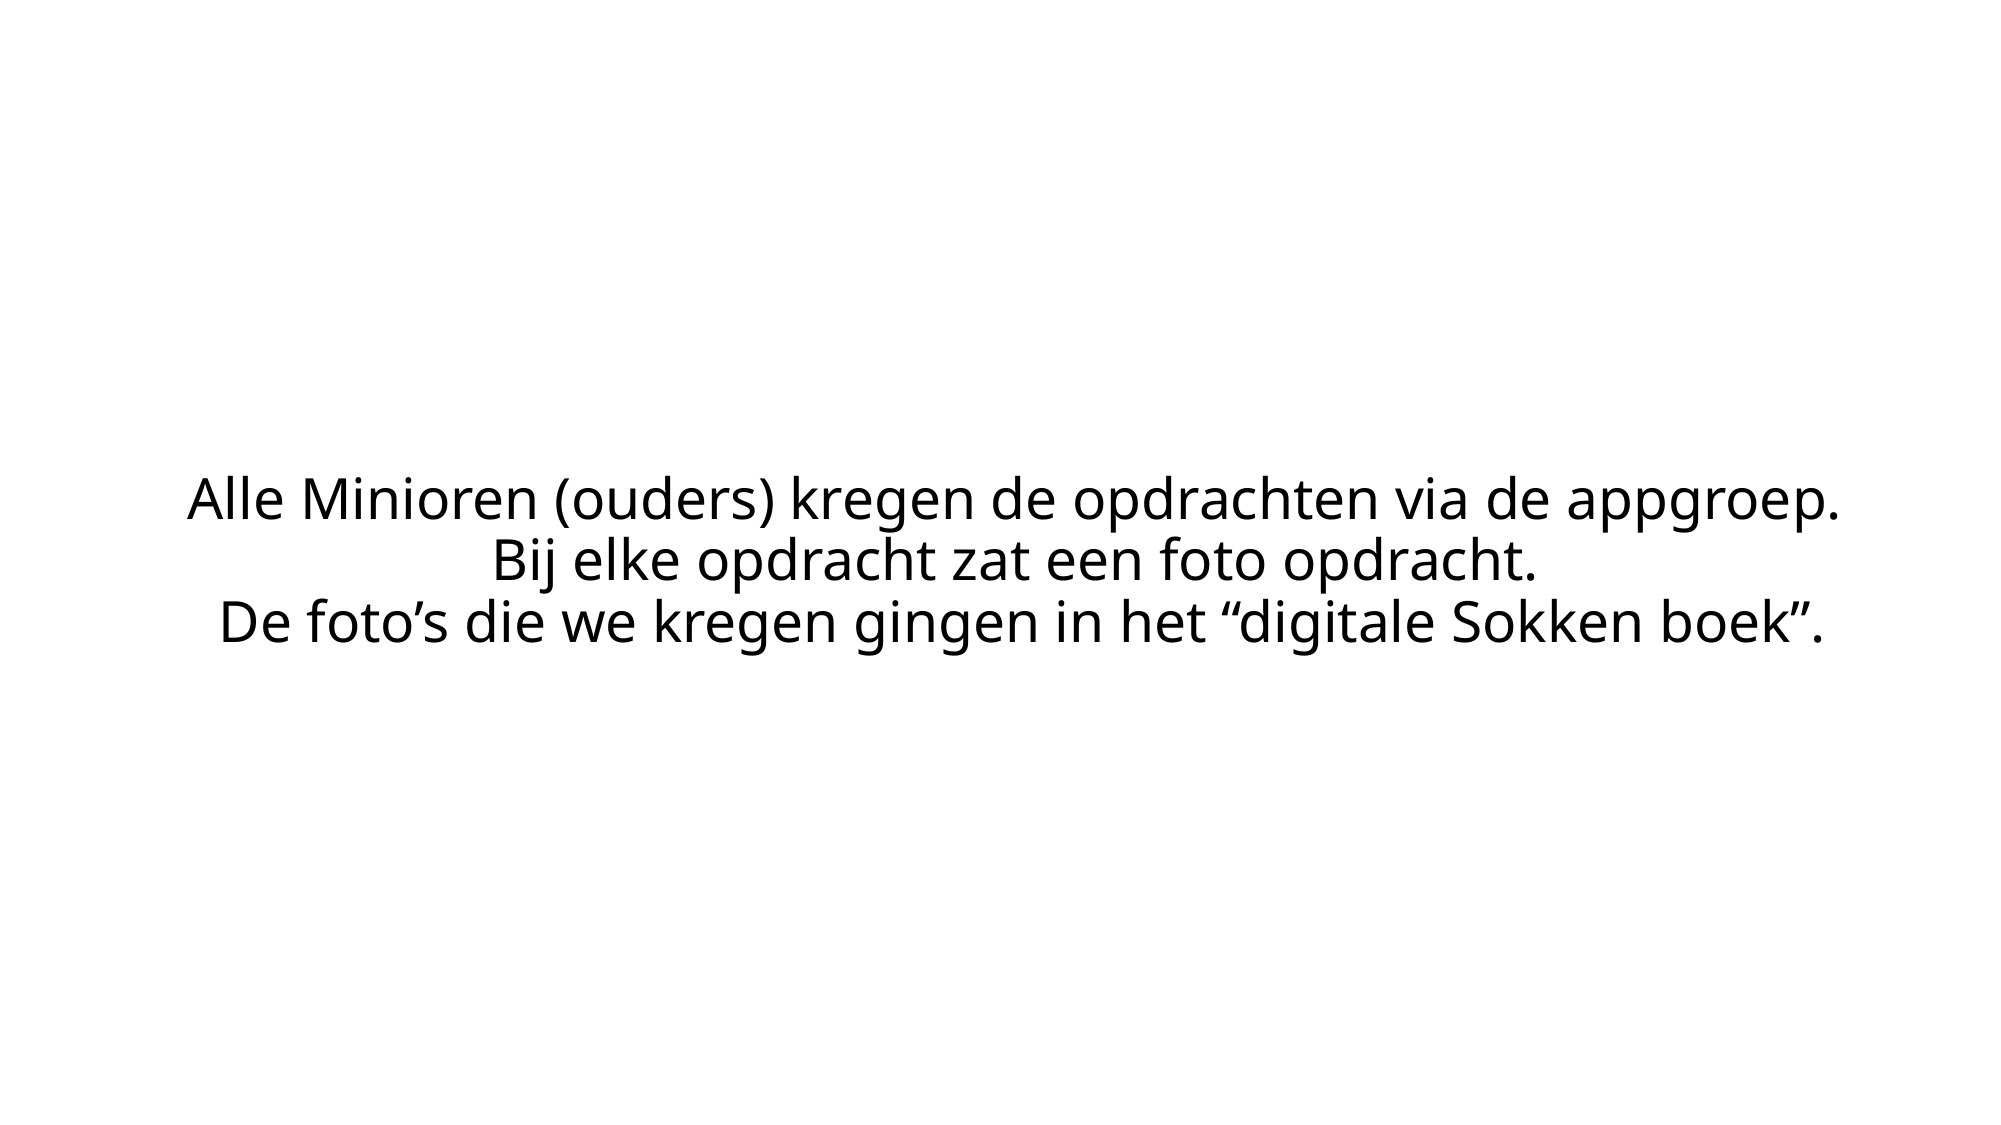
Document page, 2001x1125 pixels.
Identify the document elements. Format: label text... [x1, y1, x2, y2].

title Alle Minioren (ouders) kregen de opdrachten via de appgroep. Bij elke opdracht zat een foto opdracht. De foto’s die we kregen gingen in het “digitale Sokken boek”. [160, 453, 1886, 672]
